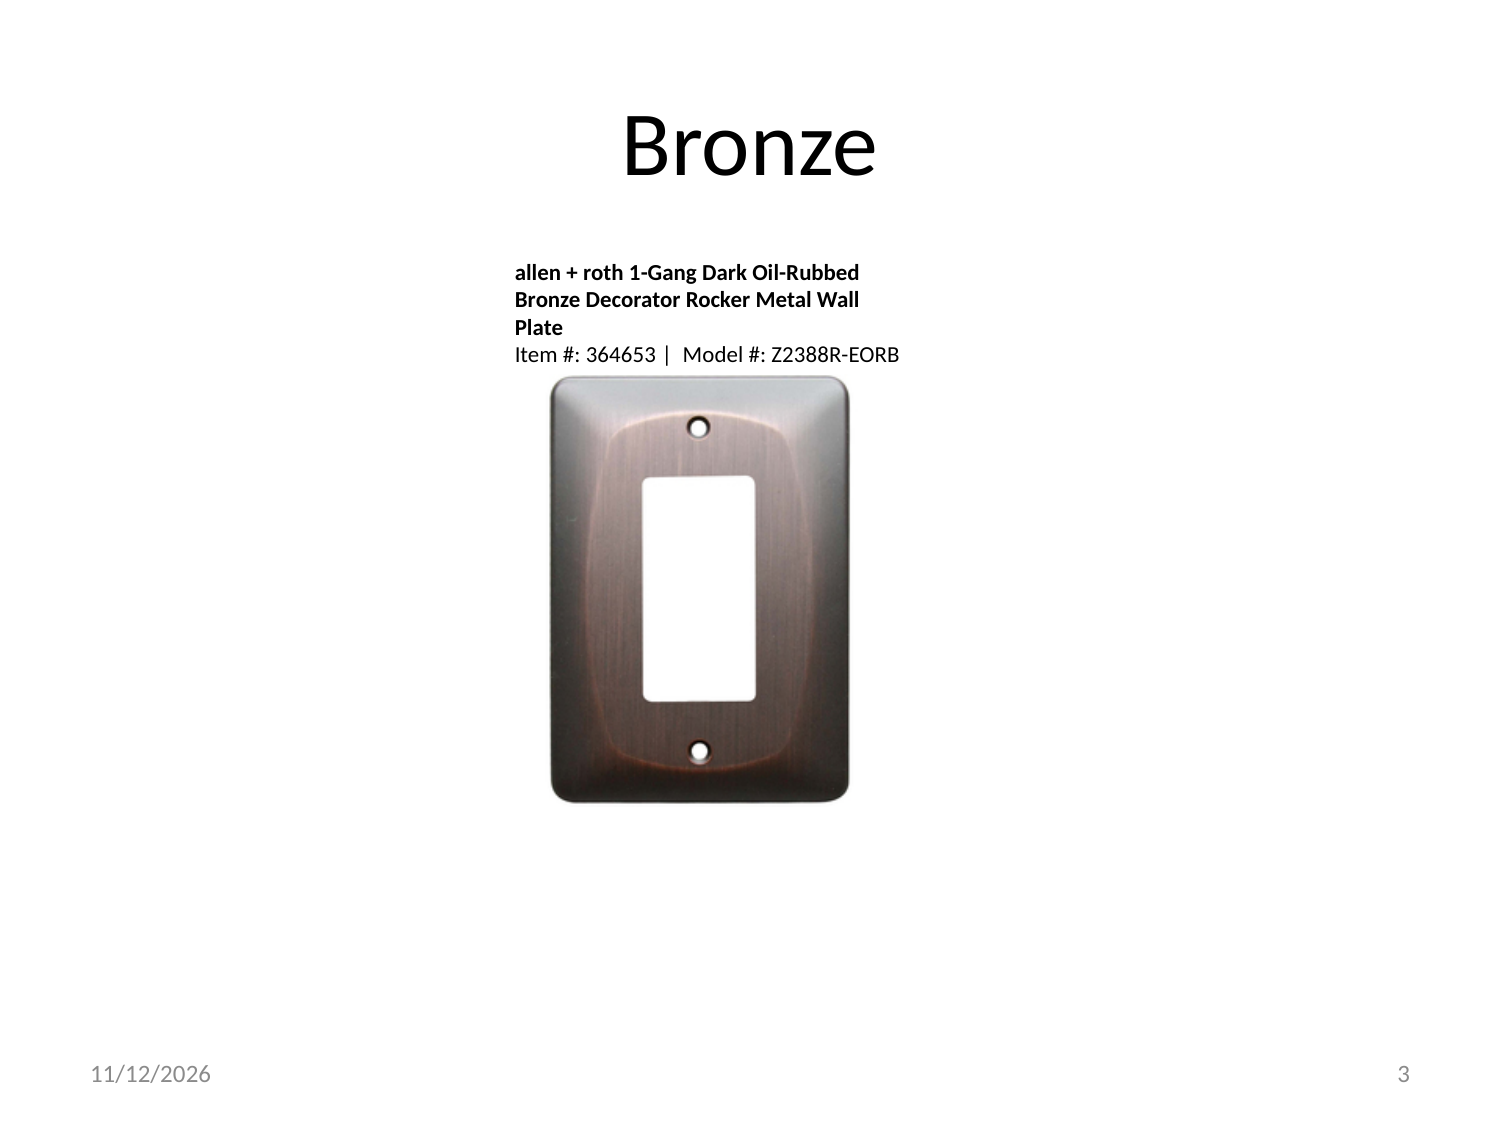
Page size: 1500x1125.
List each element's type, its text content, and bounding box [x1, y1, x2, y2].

title Bronze [75, 45, 1425, 233]
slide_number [75, 1042, 425, 1103]
slide_number 3 [1074, 1042, 1425, 1103]
text_box allen + roth 1-Gang Dark Oil-Rubbed Bronze Decorator Rocker Metal Wall Plate Item #: 364653 | Model #: Z2388R-EORB [500, 249, 925, 375]
picture [487, 374, 919, 807]
